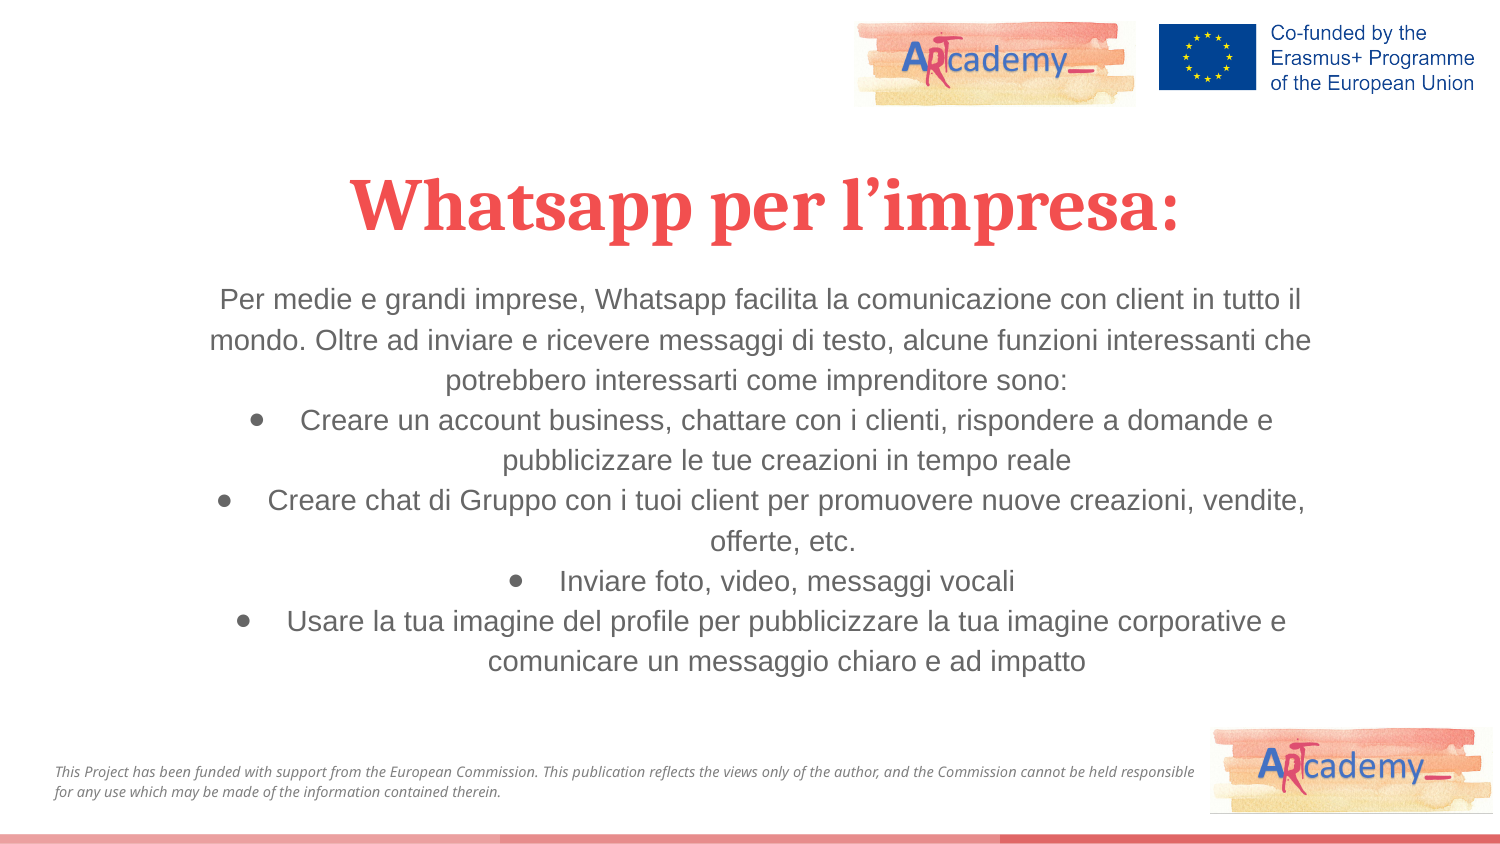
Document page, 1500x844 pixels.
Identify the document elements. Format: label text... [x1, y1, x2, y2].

picture [854, 2, 1137, 138]
picture [1158, 24, 1474, 94]
list Per medie e grandi imprese, Whatsapp facilita la comunicazione con client in tutto il mondo. Oltre ad inviare e ricevere messaggi di testo, alcune funzioni interessanti che potrebbero interessarti come imprenditore sono: Creare un account business, chattare con i clienti, rispondere a domande e pubblicizzare le tue creazioni in tempo reale Creare chat di Gruppo con i tuoi client per promuovere nuove creazioni, vendite, offerte, etc. Inviare foto, video, messaggi vocali Usare la tua imagine del profile per pubblicizzare la tua imagine corporative e comunicare un messaggio chiaro e ad impatto [164, 260, 1336, 666]
picture [1210, 709, 1493, 844]
text_box This Project has been funded with support from the European Commission. This publication reflects the views only of the author, and the Commission cannot be held responsible for any use which may be made of the information contained therein. [39, 754, 1205, 799]
title Whatsapp per l’impresa: [180, 53, 1352, 261]
